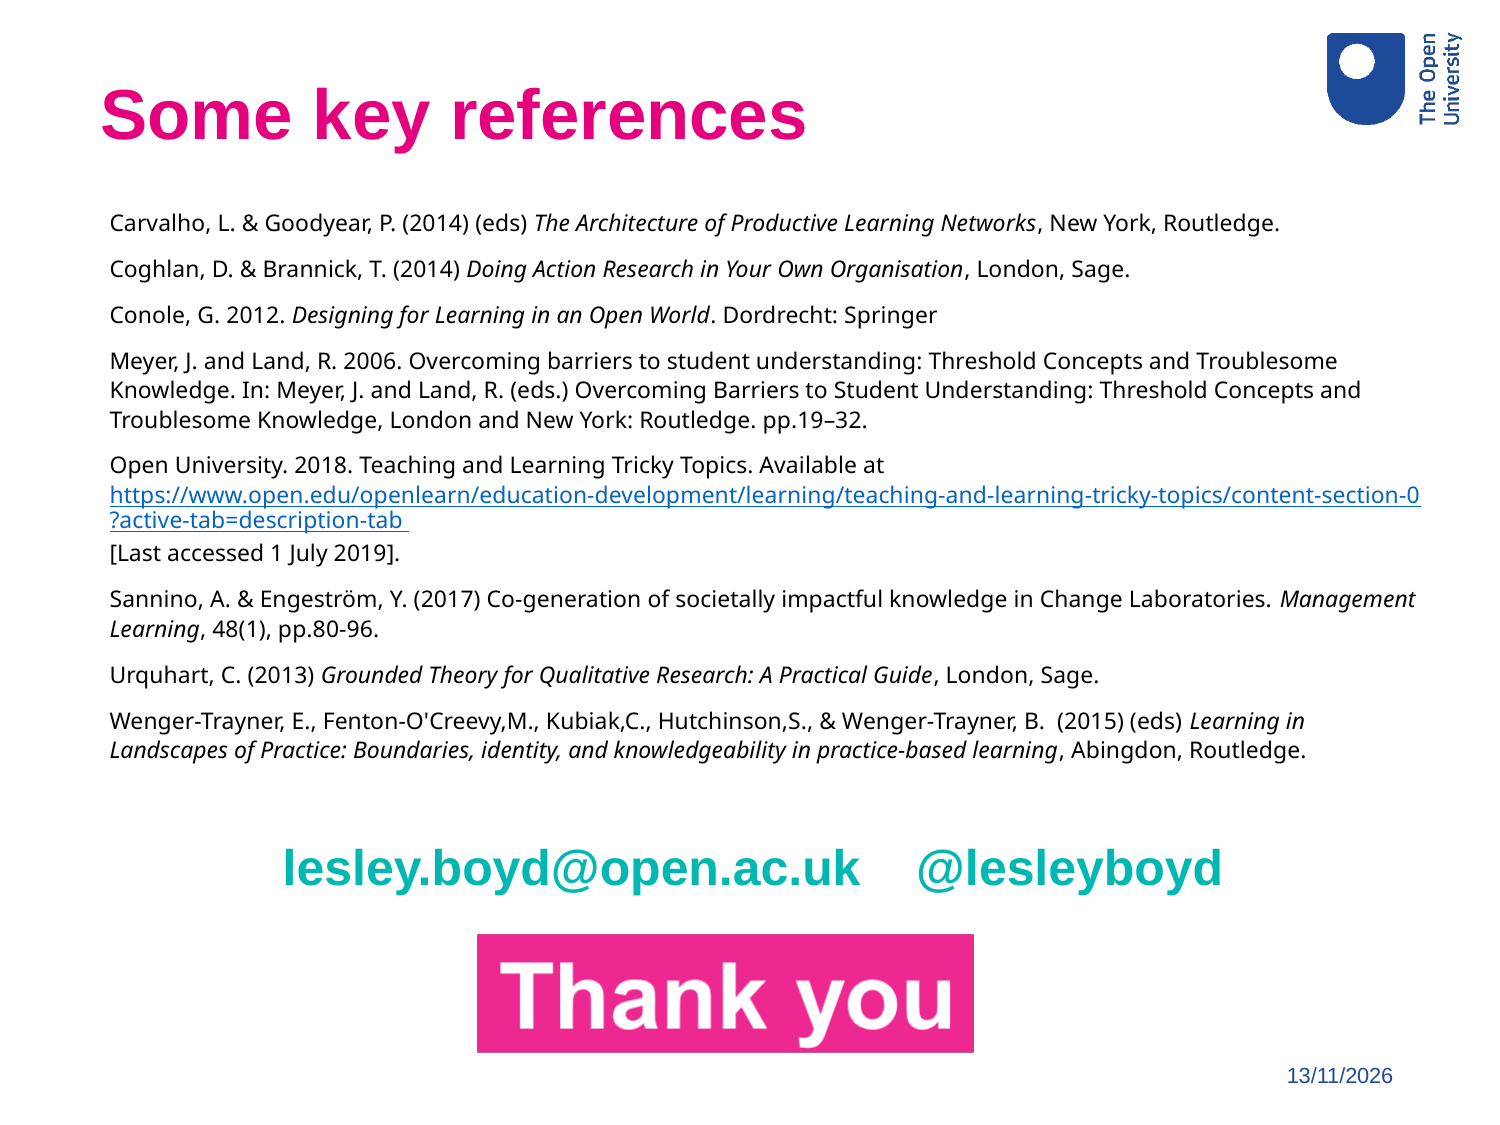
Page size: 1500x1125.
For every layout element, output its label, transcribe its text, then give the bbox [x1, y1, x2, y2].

text_box Carvalho, L. & Goodyear, P. (2014) (eds) The Architecture of Productive Learning Networks, New York, Routledge. Coghlan, D. & Brannick, T. (2014) Doing Action Research in Your Own Organisation, London, Sage. Conole, G. 2012. Designing for Learning in an Open World. Dordrecht: Springer Meyer, J. and Land, R. 2006. Overcoming barriers to student understanding: Threshold Concepts and Troublesome Knowledge. In: Meyer, J. and Land, R. (eds.) Overcoming Barriers to Student Understanding: Threshold Concepts and Troublesome Knowledge, London and New York: Routledge. pp.19–32. Open University. 2018. Teaching and Learning Tricky Topics. Available at https://www.open.edu/openlearn/education-development/learning/teaching-and-learning-tricky-topics/content-section-0?active-tab=description-tab [Last accessed 1 July 2019]. Sannino, A. & Engeström, Y. (2017) Co-generation of societally impactful knowledge in Change Laboratories. Management Learning, 48(1), pp.80-96. Urquhart, C. (2013) Grounded Theory for Qualitative Research: A Practical Guide, London, Sage. Wenger-Trayner, E., Fenton-O'Creevy,M., Kubiak,C., Hutchinson,S., & Wenger-Trayner, B. (2015) (eds) Learning in Landscapes of Practice: Boundaries, identity, and knowledgeability in practice-based learning, Abingdon, Routledge. [94, 199, 1437, 1022]
list lesley.boyd@open.ac.uk @lesleyboyd [276, 839, 1255, 949]
picture [1327, 32, 1462, 125]
picture [443, 910, 1012, 1104]
list Some key references [94, 76, 1284, 199]
